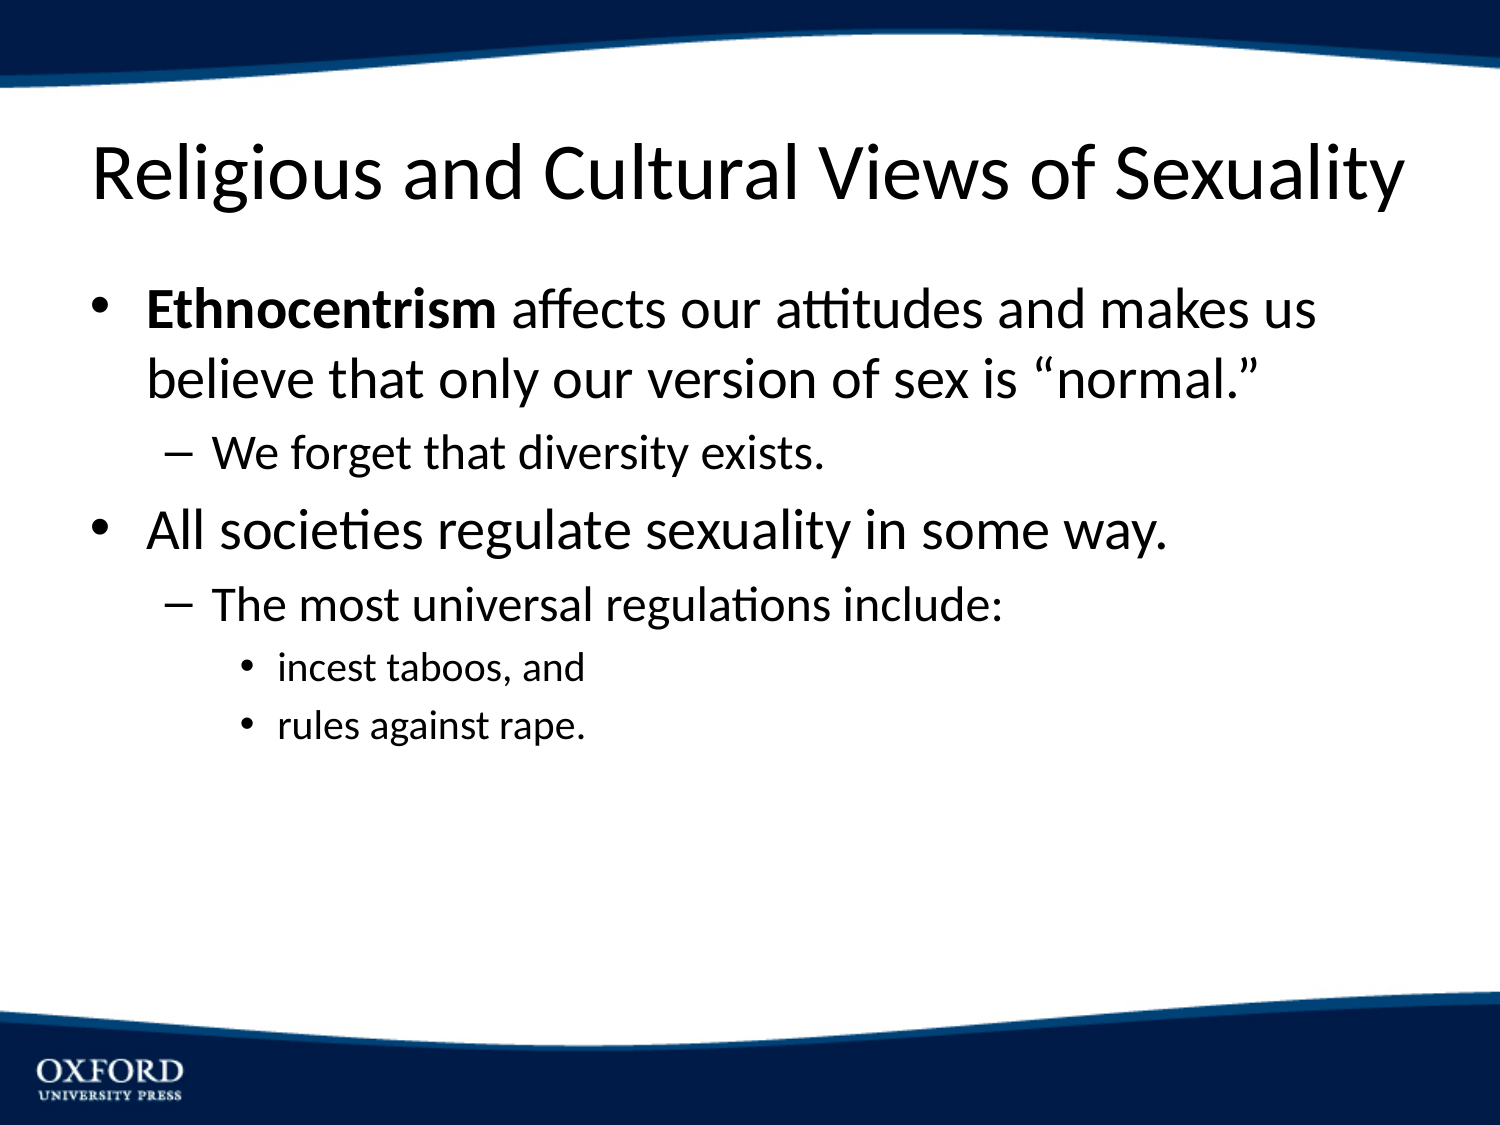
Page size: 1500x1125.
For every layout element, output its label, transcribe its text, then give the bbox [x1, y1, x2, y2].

picture [0, 0, 1500, 1125]
list Ethnocentrism affects our attitudes and makes us believe that only our version of sex is “normal.” We forget that diversity exists. All societies regulate sexuality in some way. The most universal regulations include: incest taboos, and rules against rape. [75, 262, 1425, 1005]
title Religious and Cultural Views of Sexuality [75, 73, 1425, 262]
